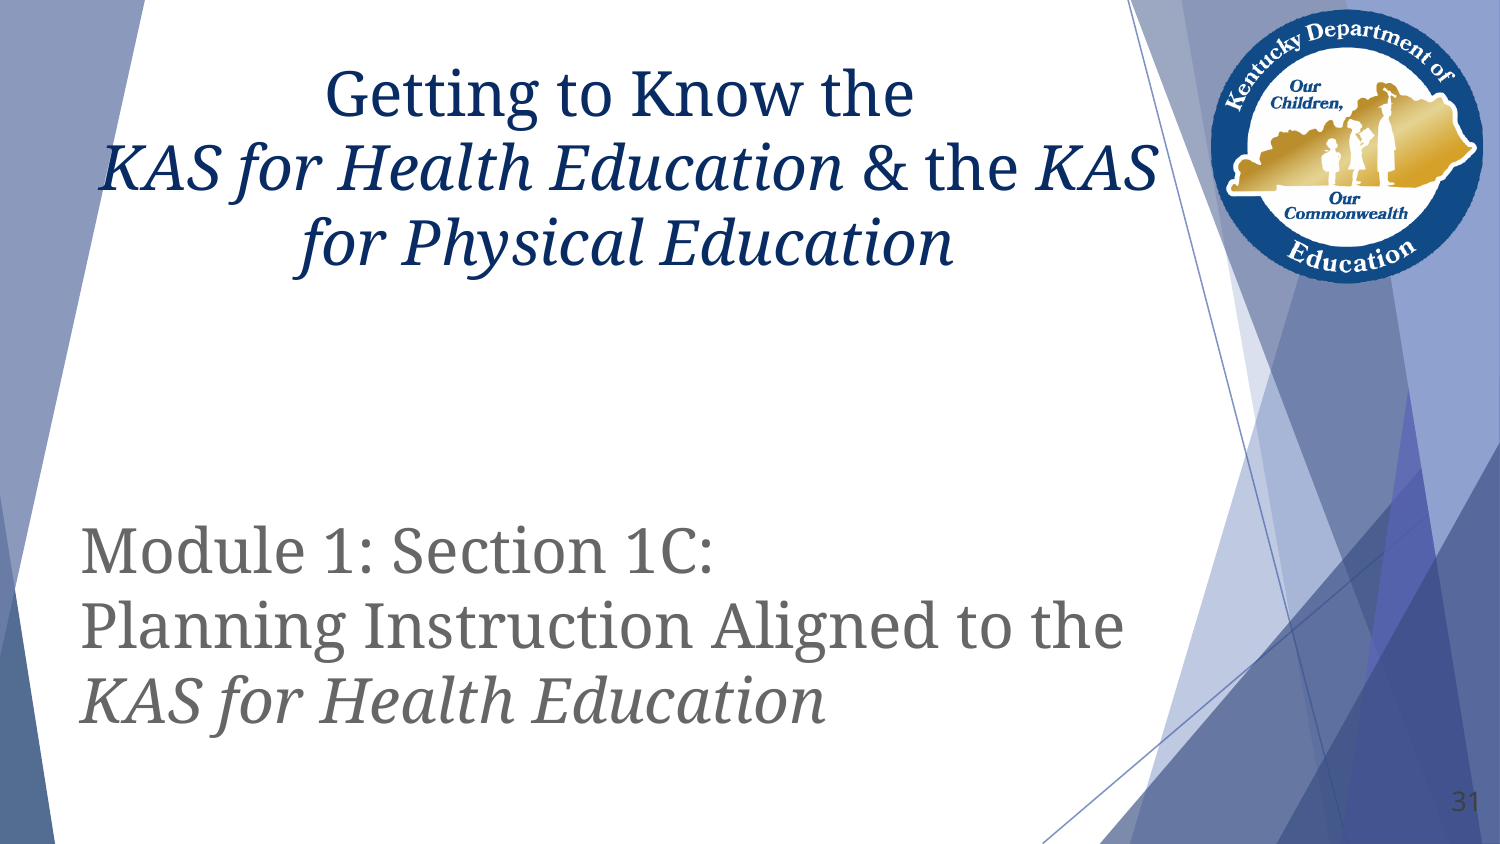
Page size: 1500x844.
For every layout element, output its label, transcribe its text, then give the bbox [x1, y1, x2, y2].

picture [1199, 0, 1492, 293]
title Getting to Know the KAS for Health Education & the KAS for Physical Education [61, 81, 1197, 284]
slide_number 31 [1403, 779, 1494, 844]
subtitle Module 1: Section 1C: Planning Instruction Aligned to the KAS for Health Education [69, 505, 1212, 675]
